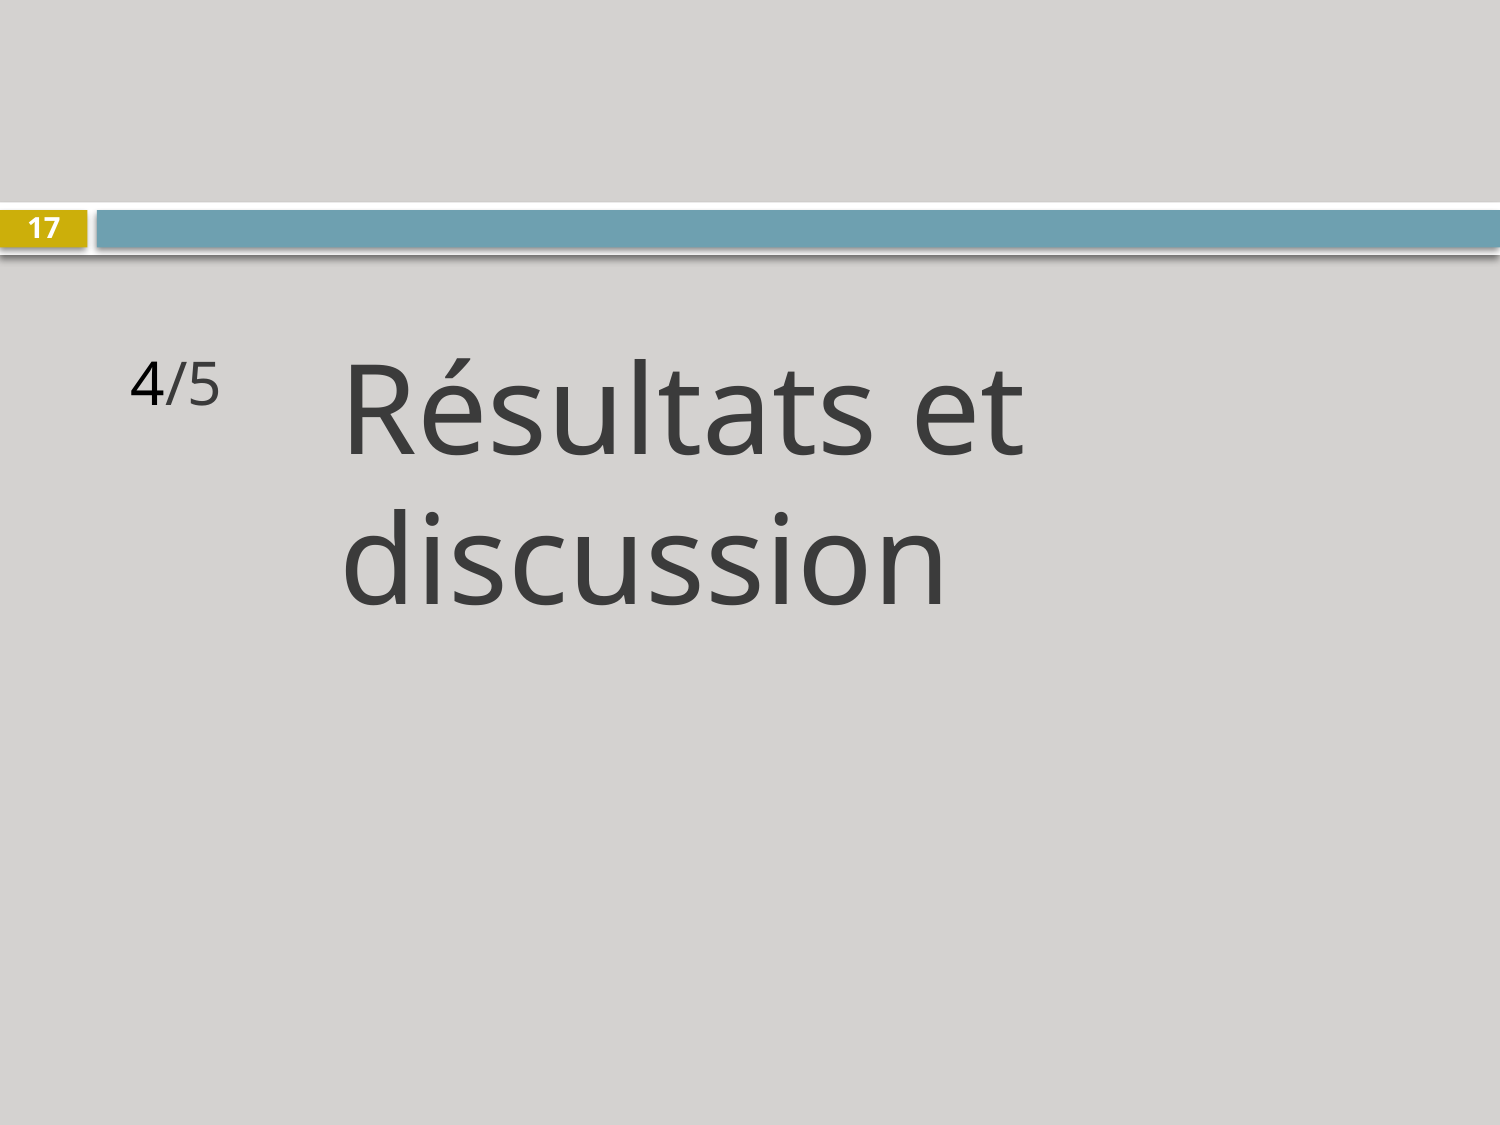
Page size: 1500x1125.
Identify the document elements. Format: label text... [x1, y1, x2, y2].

slide_number 17 [0, 208, 88, 249]
list 4/5 [100, 338, 266, 433]
title Résultats et discussion [324, 326, 1436, 634]
